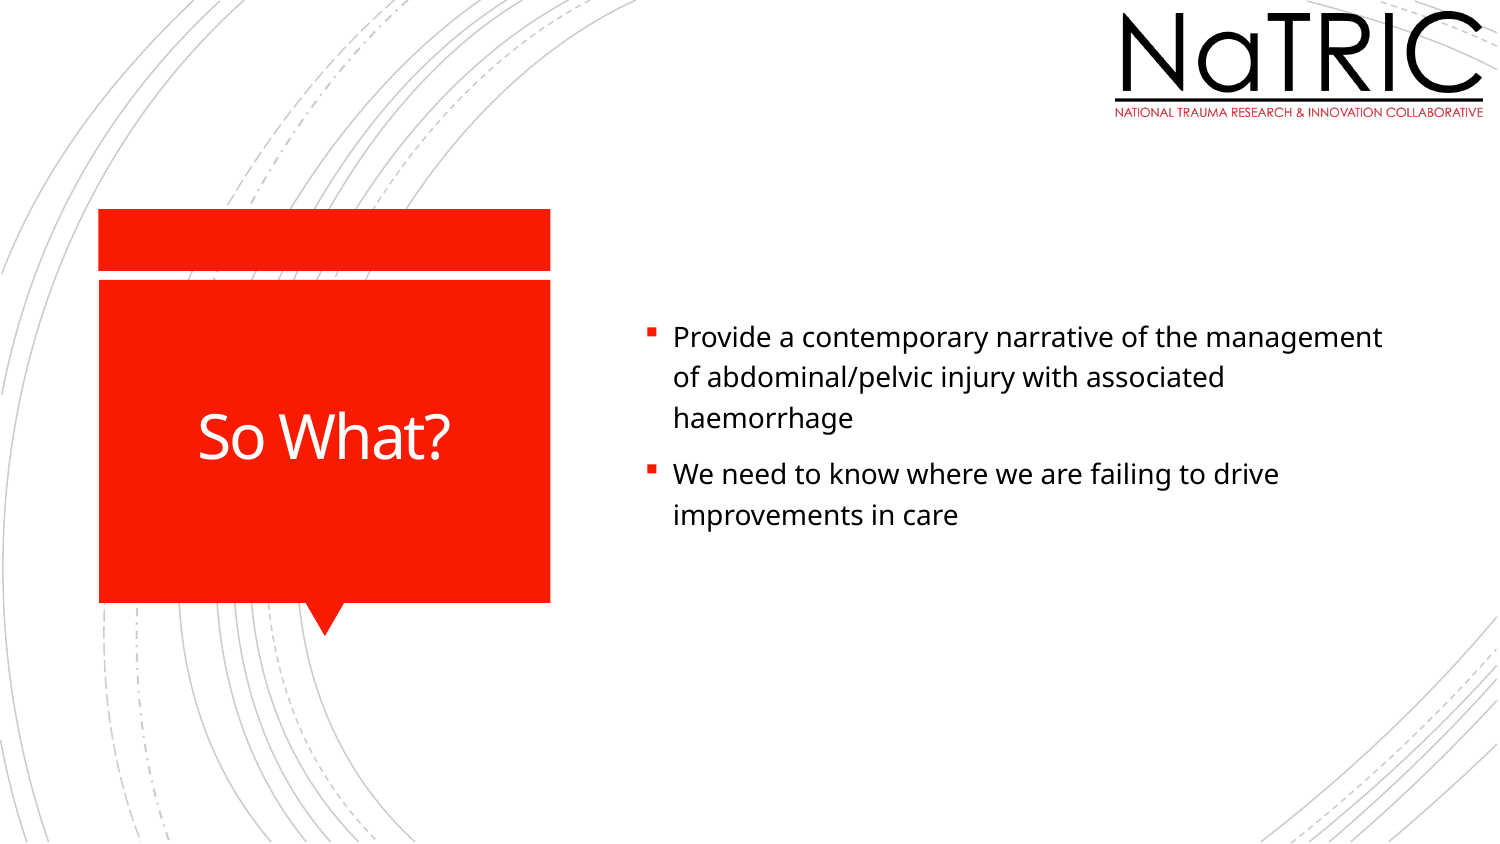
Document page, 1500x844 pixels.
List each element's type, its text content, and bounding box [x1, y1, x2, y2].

list Provide a contemporary narrative of the management of abdominal/pelvic injury with associated haemorrhage We need to know where we are failing to drive improvements in care [629, 98, 1403, 745]
picture [1115, 11, 1483, 117]
title So What? [109, 289, 540, 592]
